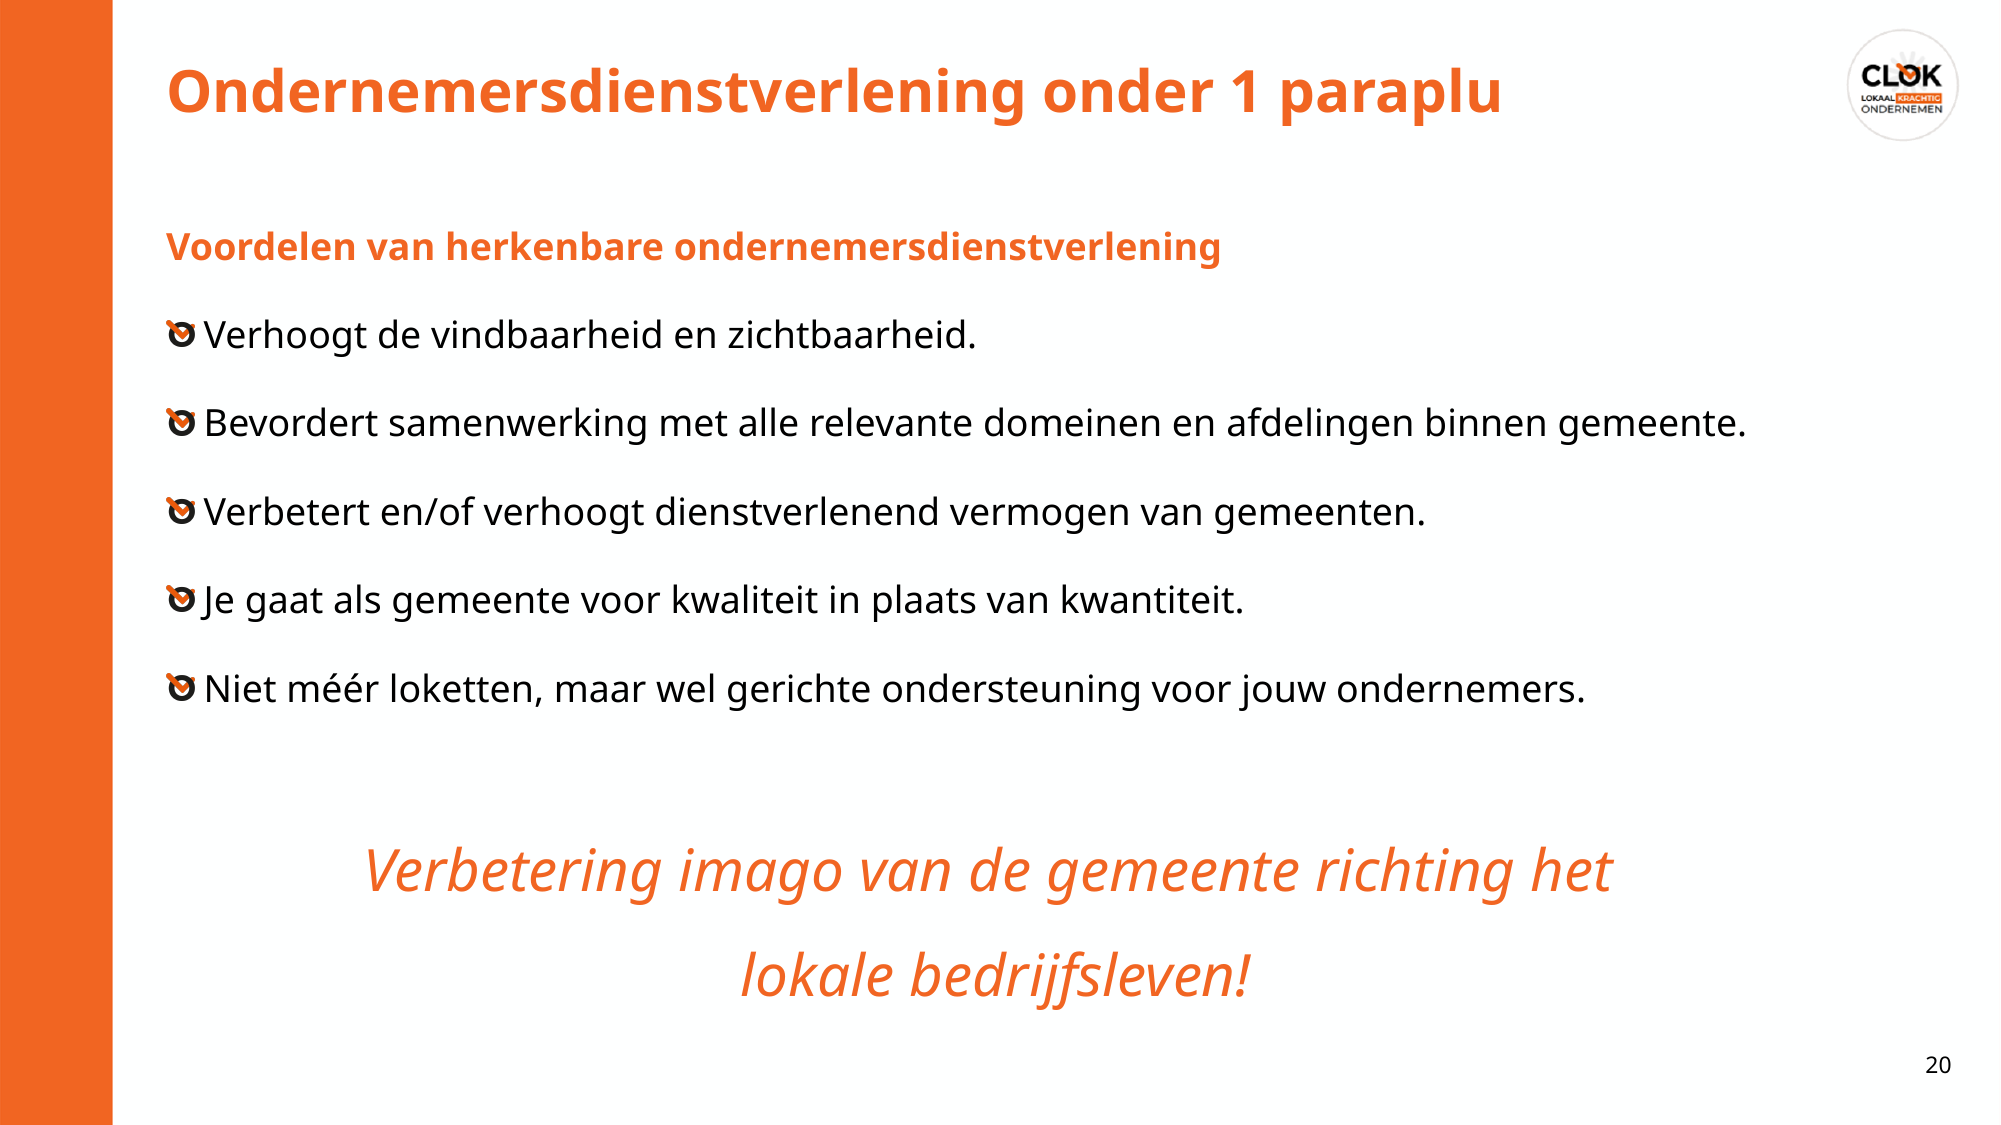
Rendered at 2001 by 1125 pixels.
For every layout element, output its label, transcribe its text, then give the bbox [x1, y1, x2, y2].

list Ondernemersdienstverlening onder 1 paraplu [151, 54, 1723, 125]
slide_number 20 [1840, 1036, 1967, 1096]
list Voordelen van herkenbare ondernemersdienstverlening Verhoogt de vindbaarheid en zichtbaarheid. Bevordert samenwerking met alle relevante domeinen en afdelingen binnen gemeente. Verbetert en/of verhoogt dienstverlenend vermogen van gemeenten. Je gaat als gemeente voor kwaliteit in plaats van kwantiteit. Niet méér loketten, maar wel gerichte ondersteuning voor jouw ondernemers. Verbetering imago van de gemeente richting het lokale bedrijfsleven! [151, 192, 1841, 1053]
picture [0, 0, 2000, 1125]
